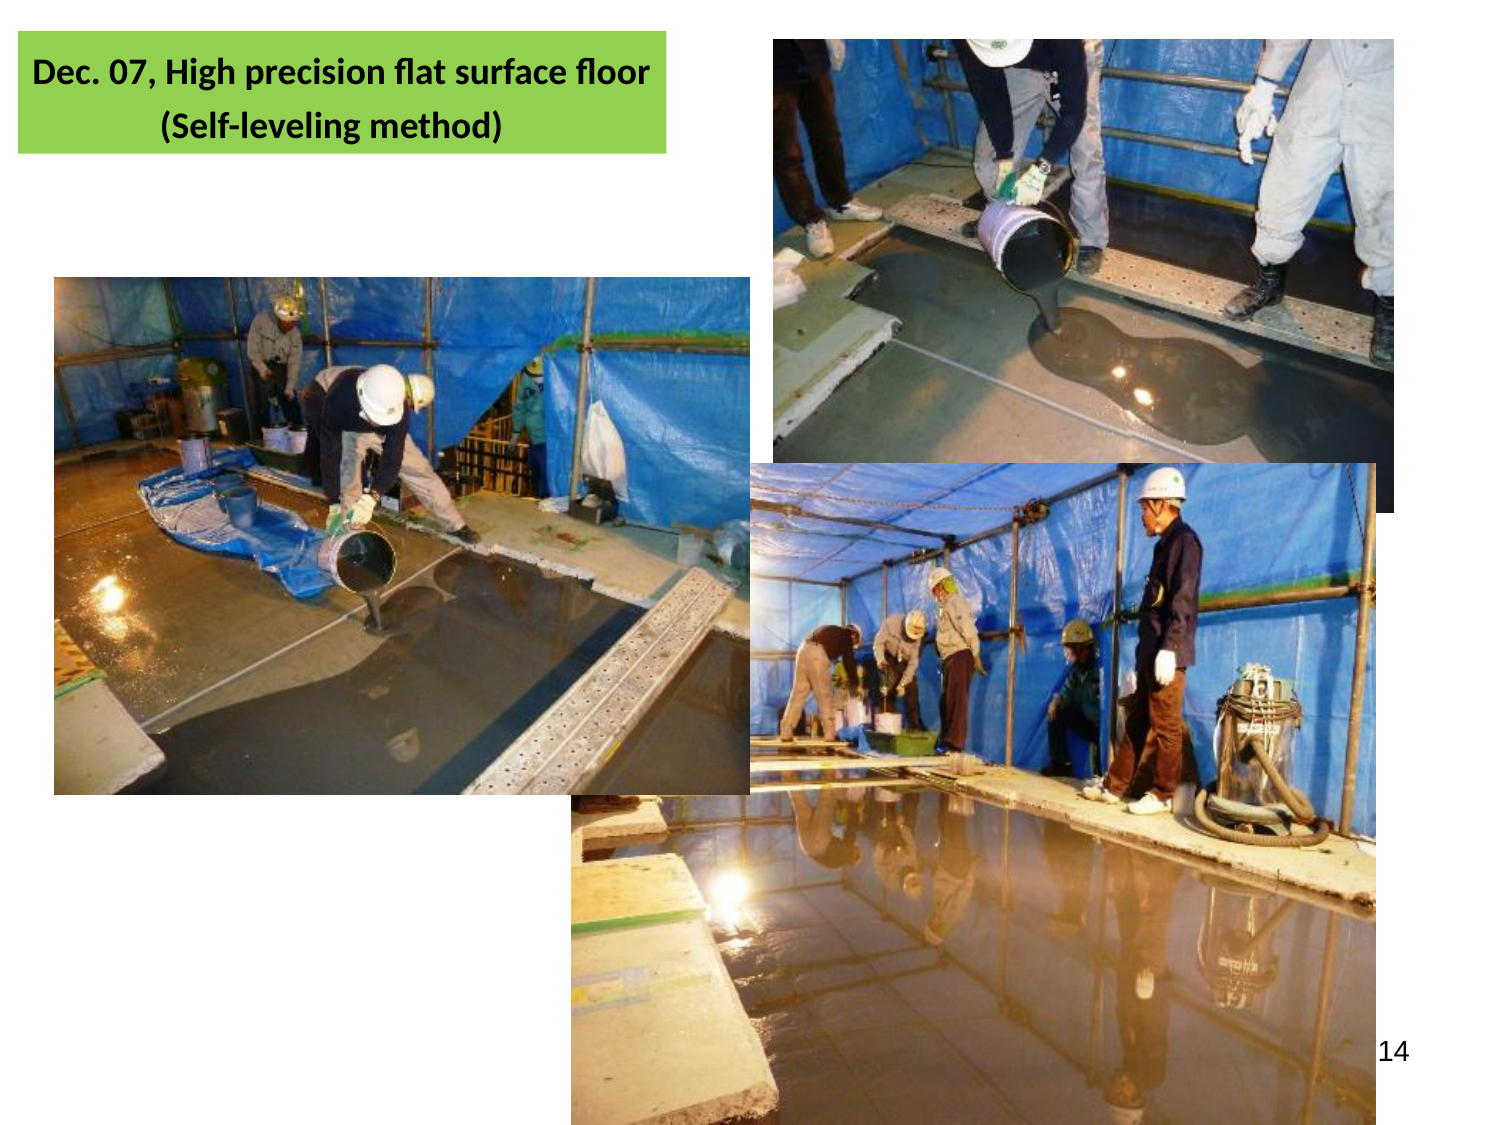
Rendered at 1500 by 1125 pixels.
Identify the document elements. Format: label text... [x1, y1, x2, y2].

text_box Dec. 07, High precision flat surface floor (Self-leveling method) [17, 30, 667, 154]
slide_number 14 [1376, 1024, 1425, 1103]
picture [54, 39, 1394, 1125]
